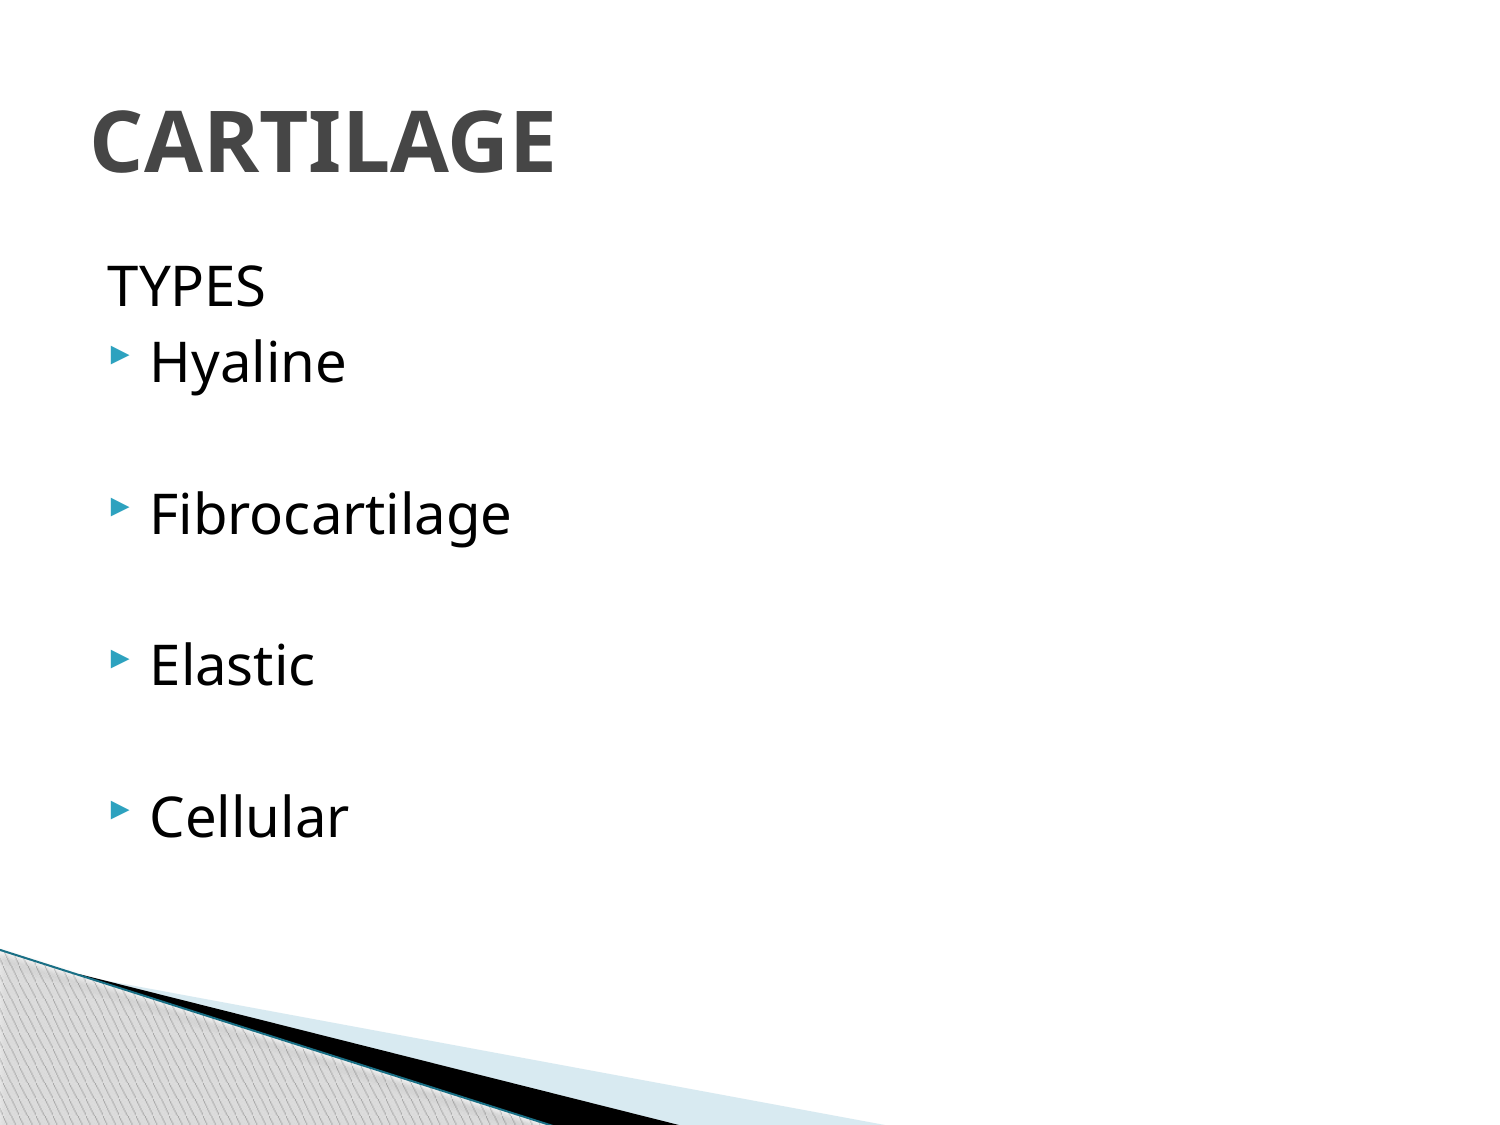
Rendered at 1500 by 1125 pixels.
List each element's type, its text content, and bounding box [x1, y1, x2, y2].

title CARTILAGE [75, 45, 1425, 233]
list TYPES Hyaline Fibrocartilage Elastic Cellular [75, 243, 1425, 986]
